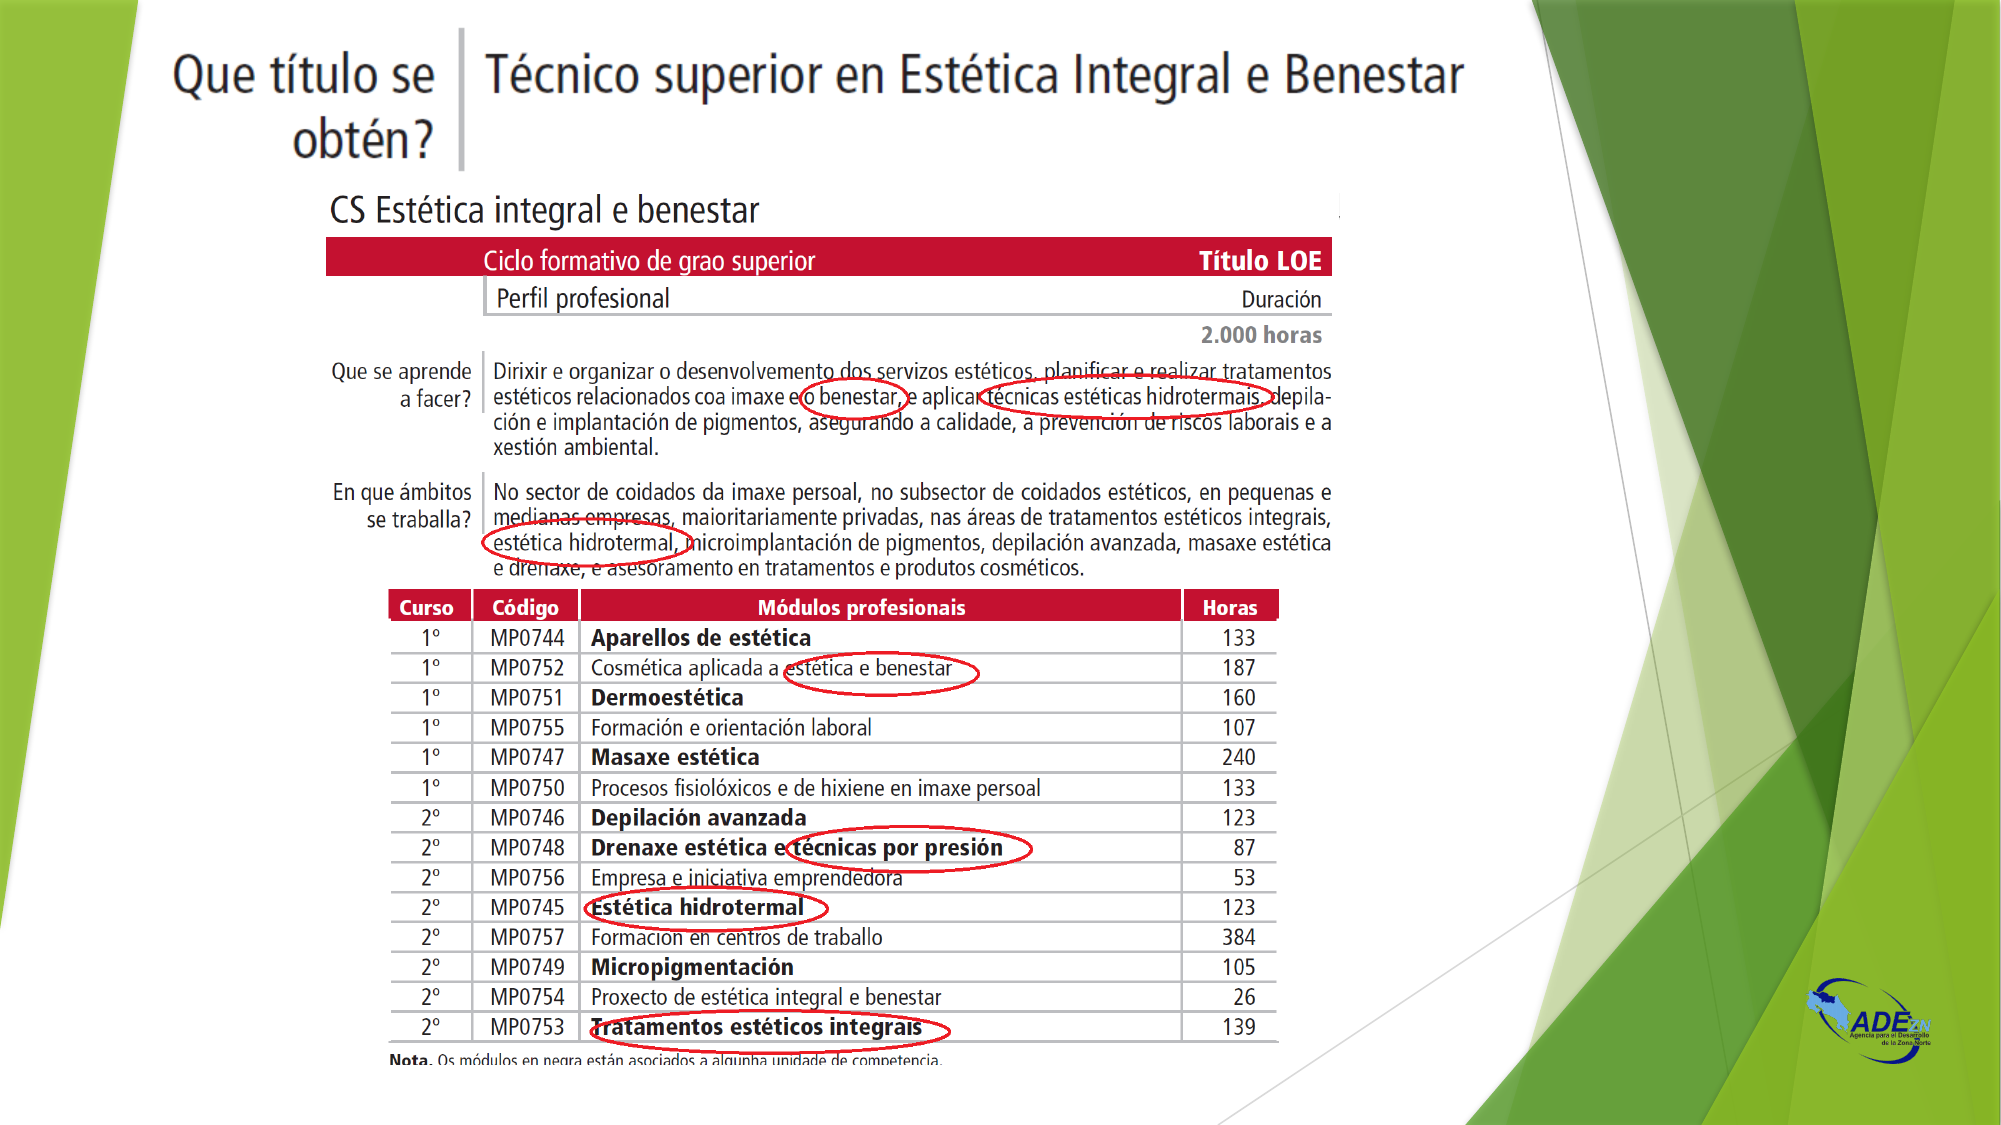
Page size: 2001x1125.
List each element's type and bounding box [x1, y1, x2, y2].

picture [153, 5, 1513, 1065]
picture [1804, 978, 1932, 1064]
